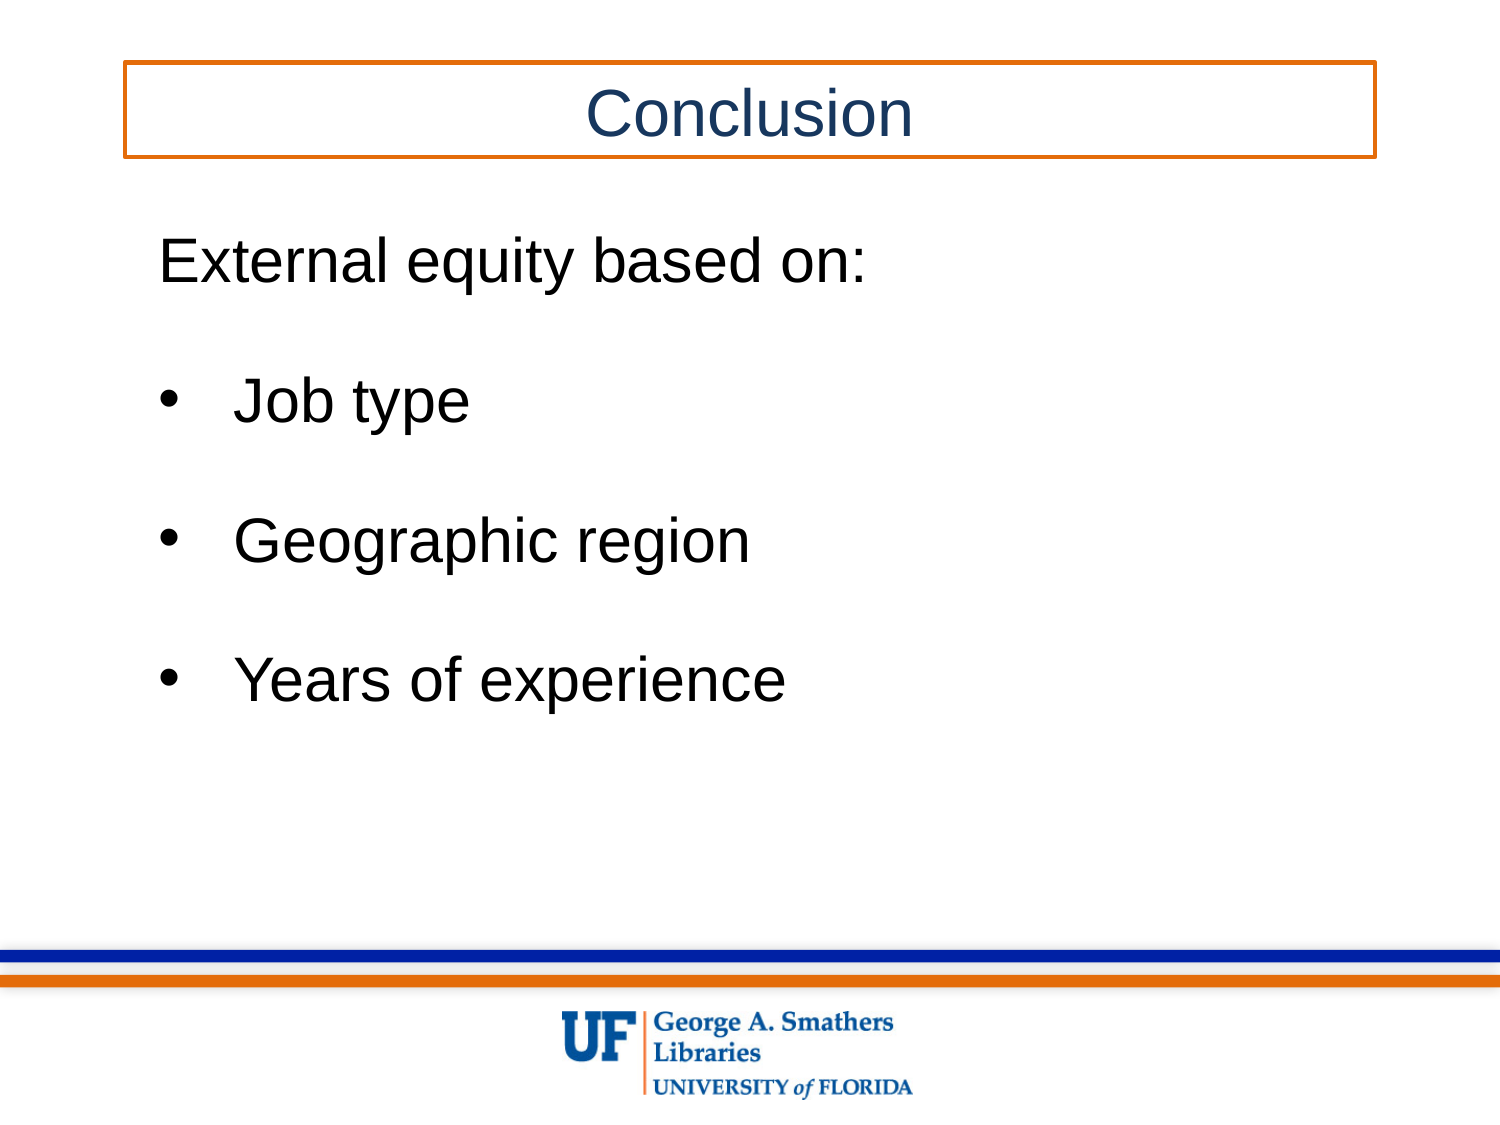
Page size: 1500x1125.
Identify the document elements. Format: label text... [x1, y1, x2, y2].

subtitle External equity based on: Job type Geographic region Years of experience [143, 212, 1357, 913]
text_box [0, 973, 1500, 989]
text_box [0, 948, 1500, 965]
picture [562, 1011, 913, 1101]
text_box Conclusion [125, 62, 1375, 158]
